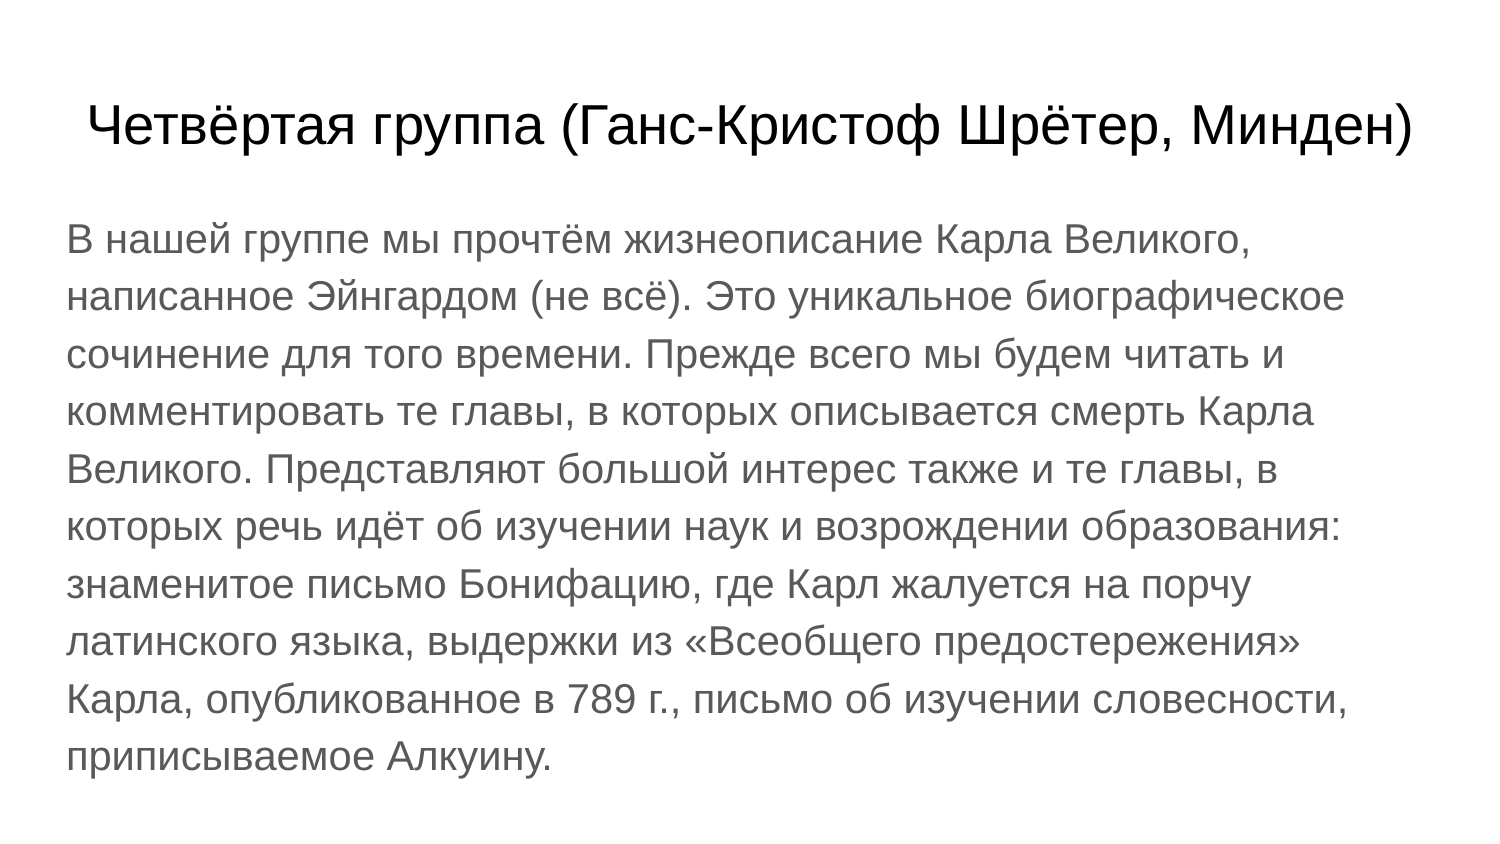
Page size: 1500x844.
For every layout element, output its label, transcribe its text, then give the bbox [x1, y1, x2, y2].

title Четвёртая группа (Ганс-Кристоф Шрётер, Минден) [51, 72, 1449, 167]
list В нашей группе мы прочтём жизнеописание Карла Великого, написанное Эйнгардом (не всё). Это уникальное биографическое сочинение для того времени. Прежде всего мы будем читать и комментировать те главы, в которых описывается смерть Карла Великого. Представляют большой интерес также и те главы, в которых речь идёт об изучении наук и возрождении образования: знаменитое письмо Бонифацию, где Карл жалуется на порчу латинского языка, выдержки из «Всеобщего предостережения» Карла, опубликованное в 789 г., письмо об изучении словесности, приписываемое Алкуину. [51, 189, 1449, 750]
